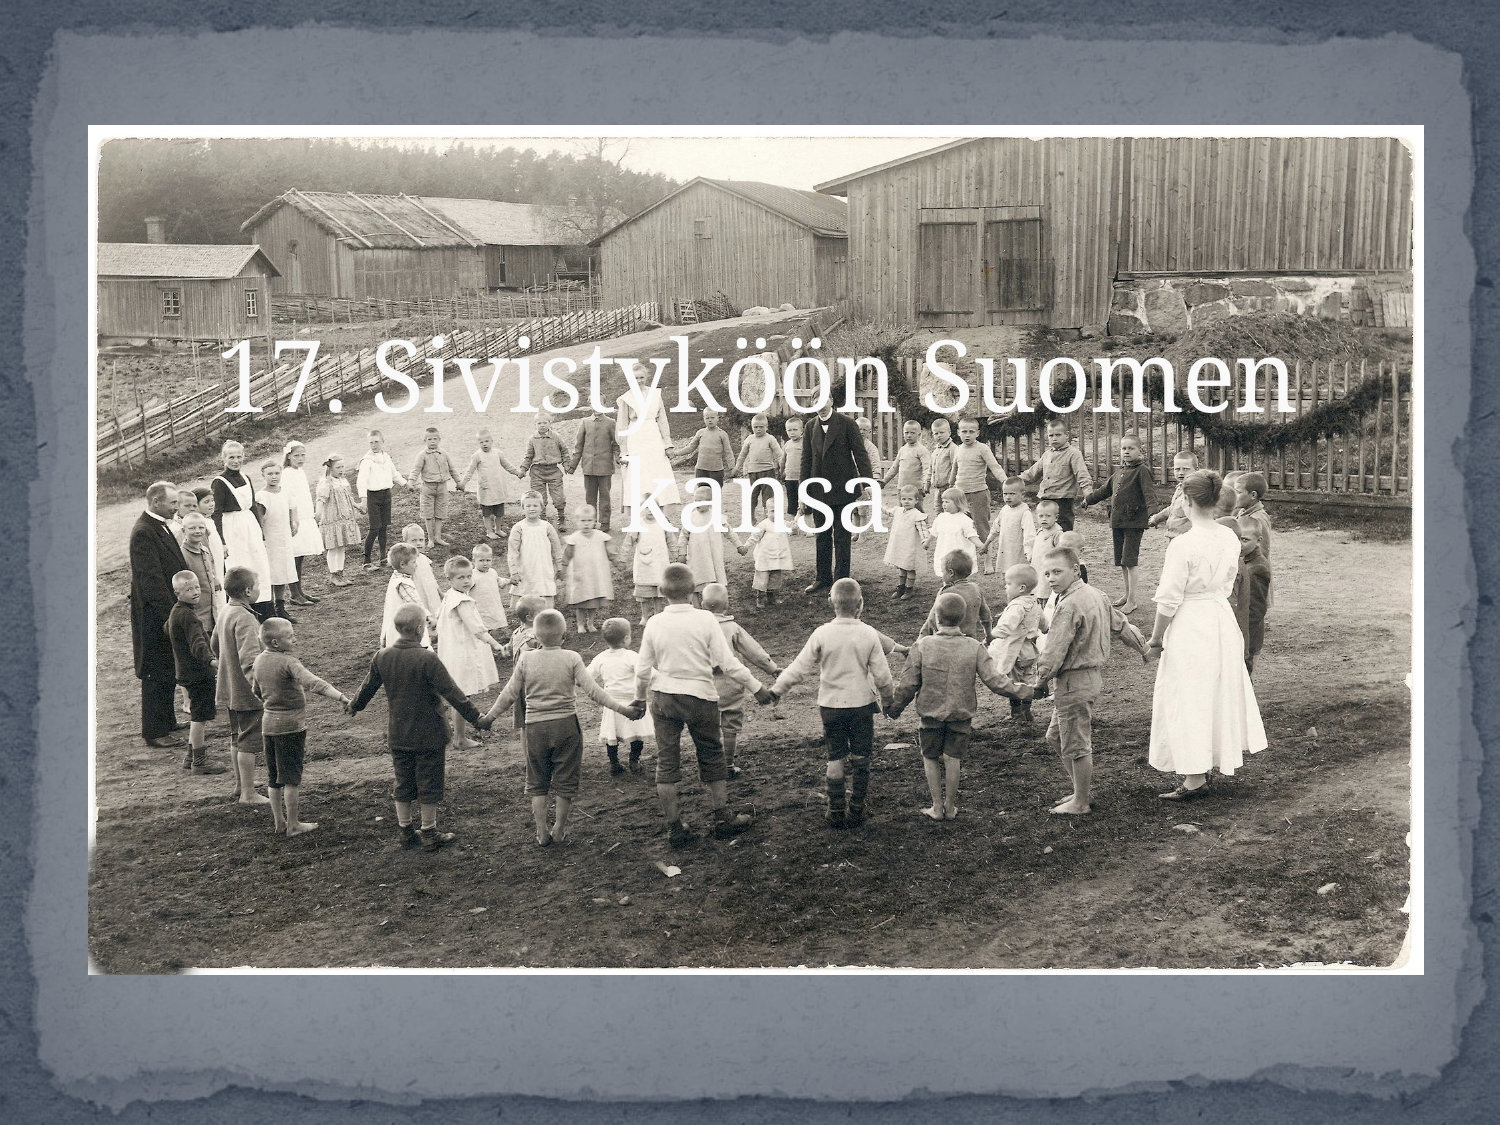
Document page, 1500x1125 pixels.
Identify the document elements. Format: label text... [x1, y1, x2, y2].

picture [88, 125, 1424, 975]
title 17. Sivistyköön Suomen kansa [1433, 235, 1438, 561]
title 17. Sivistyköön Suomen kansa [74, 235, 78, 561]
